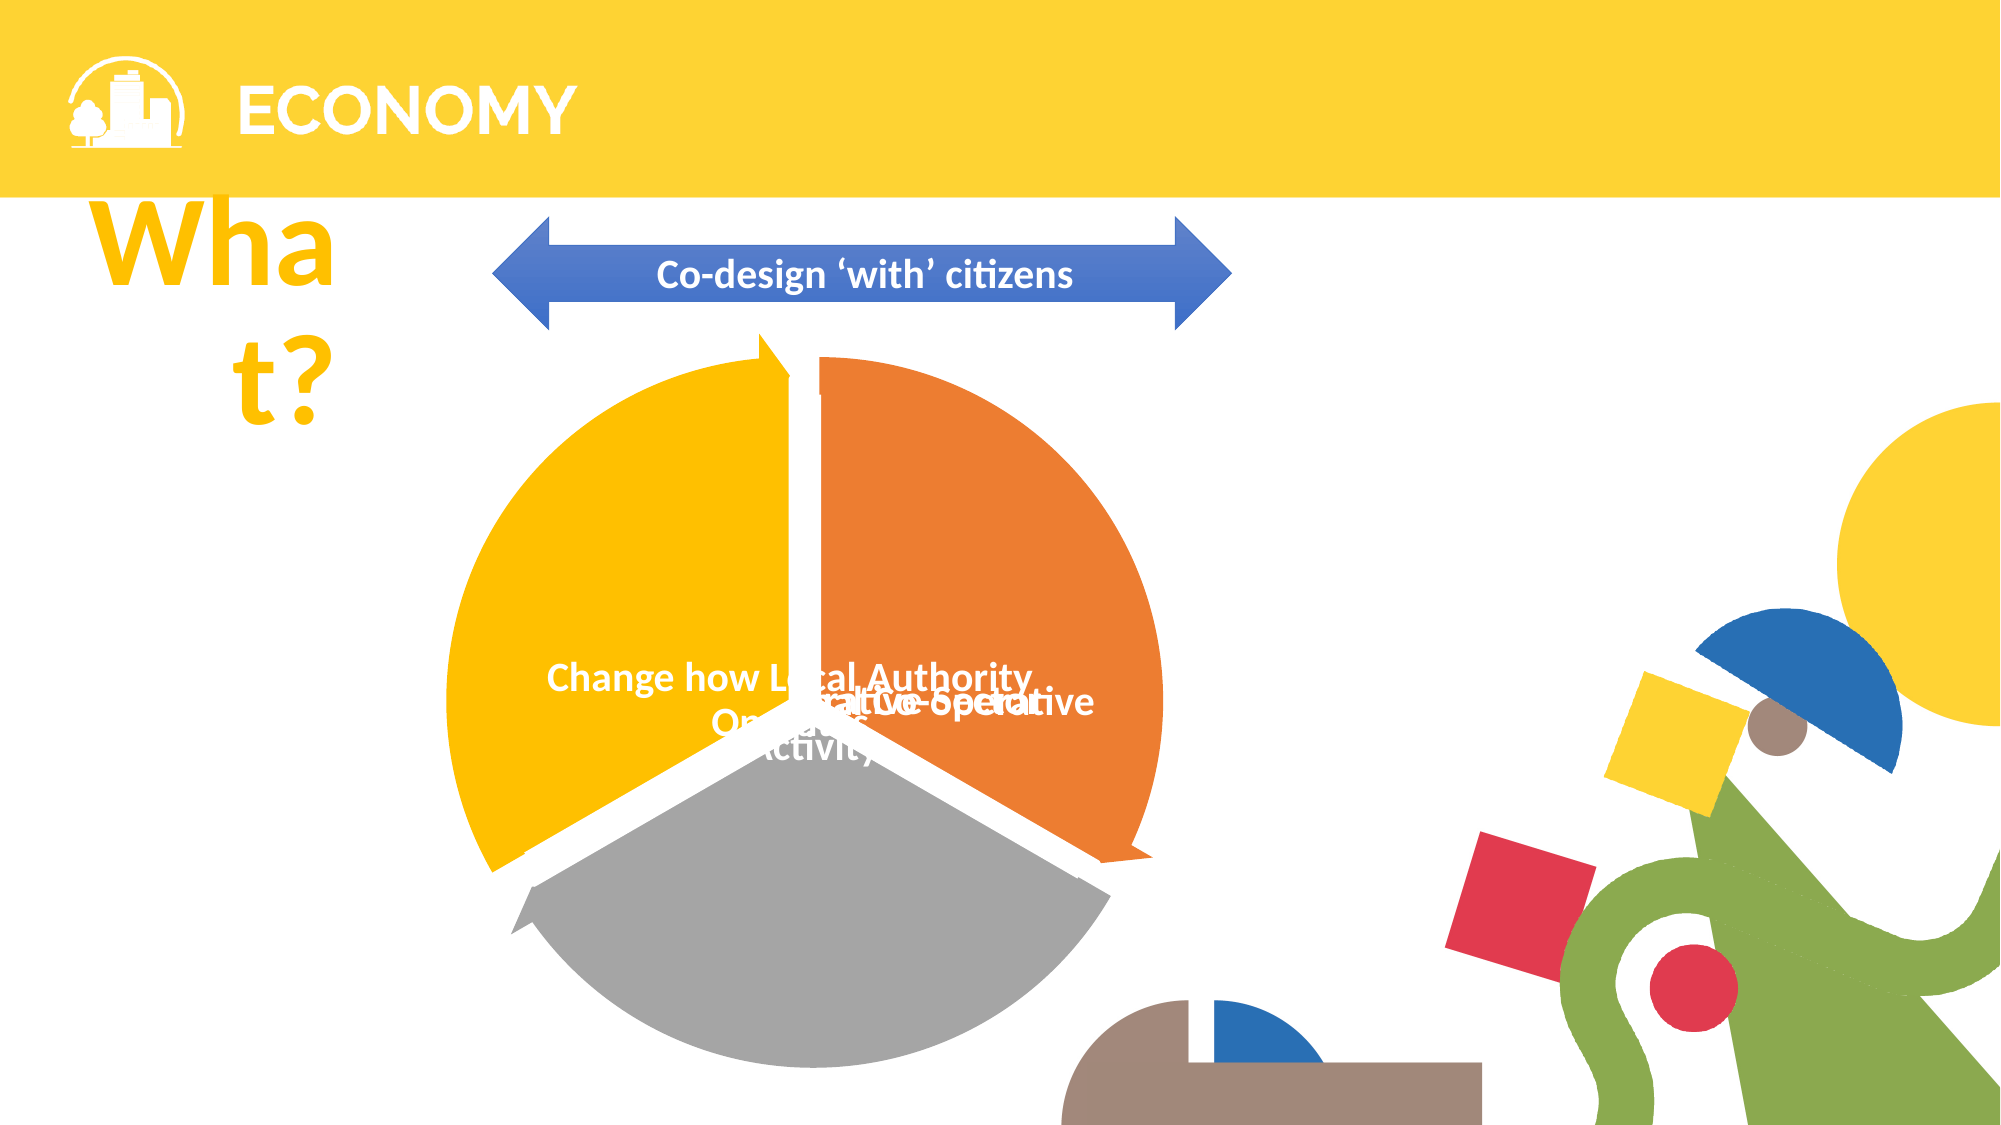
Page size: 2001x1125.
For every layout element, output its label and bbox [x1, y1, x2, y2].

picture [0, 0, 2001, 1125]
text_box [133, 321, 1479, 1104]
